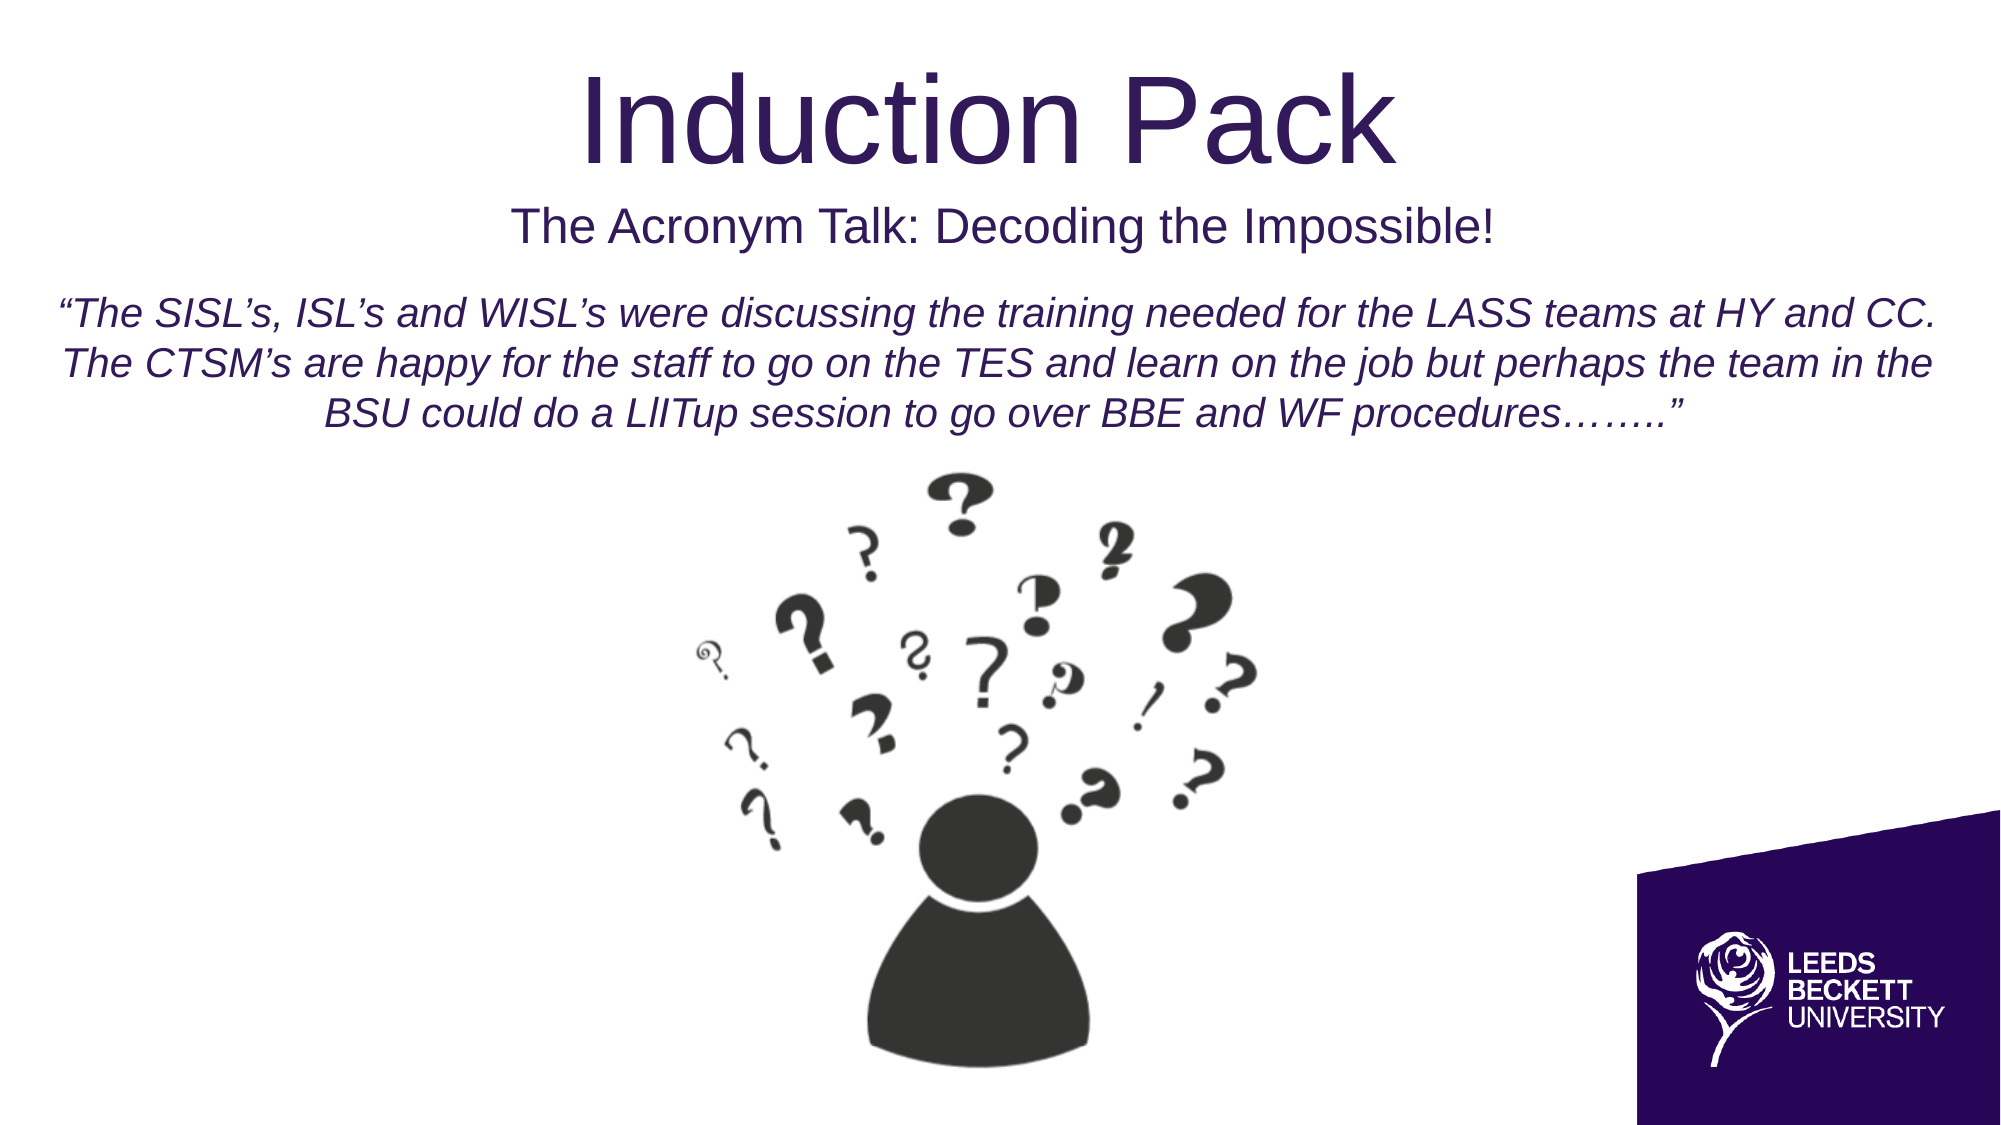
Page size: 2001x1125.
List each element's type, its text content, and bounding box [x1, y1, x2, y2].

text_box “The SISL’s, ISL’s and WISL’s were discussing the training needed for the LASS teams at HY and CC. The CTSM’s are happy for the staff to go on the TES and learn on the job but perhaps the team in the BSU could do a LlITup session to go over BBE and WF procedures……..” [42, 278, 1965, 443]
text_box The Acronym Talk: Decoding the Impossible! [495, 186, 1525, 261]
picture [0, 0, 2001, 1125]
title Induction Pack [40, 0, 1936, 196]
